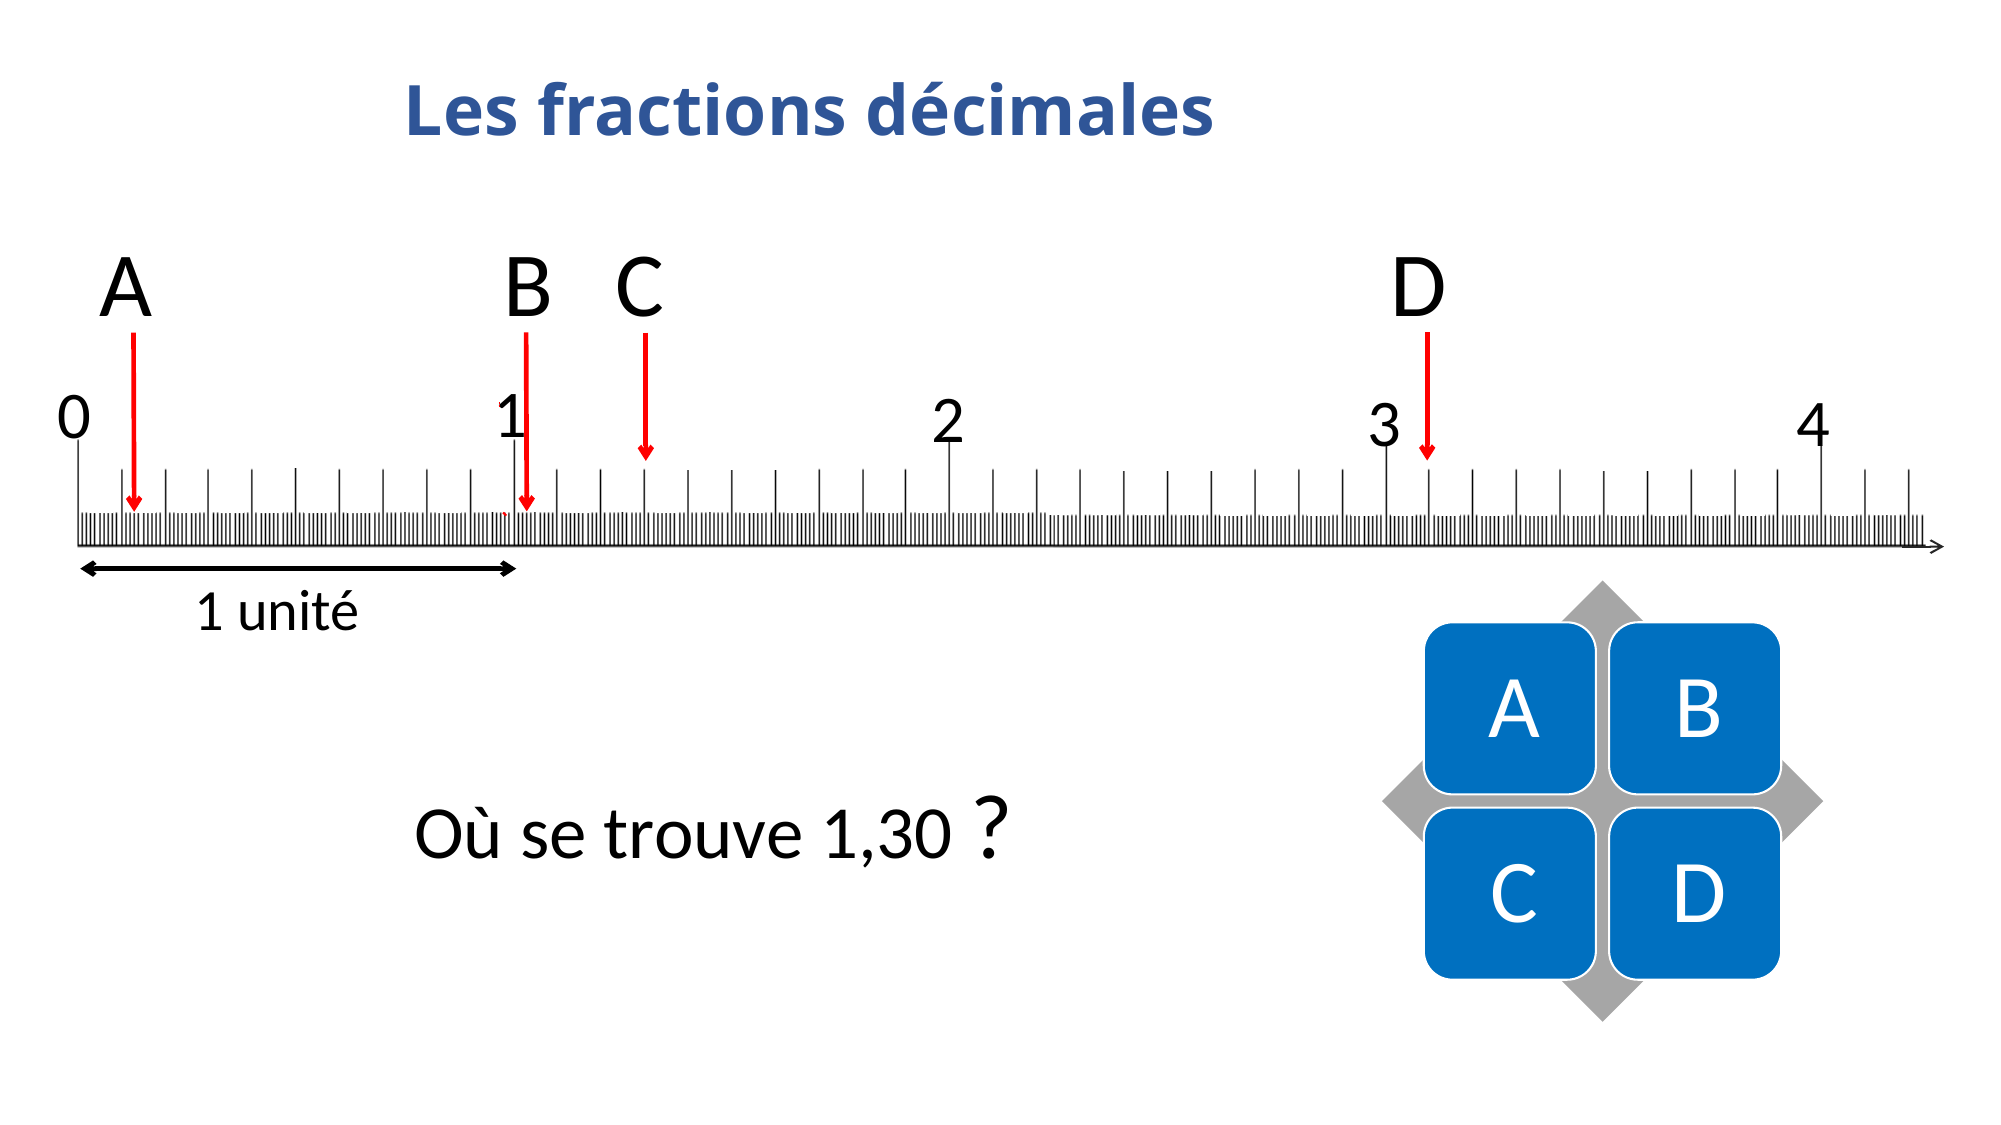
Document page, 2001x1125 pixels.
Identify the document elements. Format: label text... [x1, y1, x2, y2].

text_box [1376, 580, 1829, 1022]
text_box A B C D [43, 217, 1854, 343]
text_box Où se trouve 1,30 ? [399, 759, 1071, 885]
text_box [38, 363, 1944, 651]
title Les fractions décimales [388, 47, 1398, 179]
